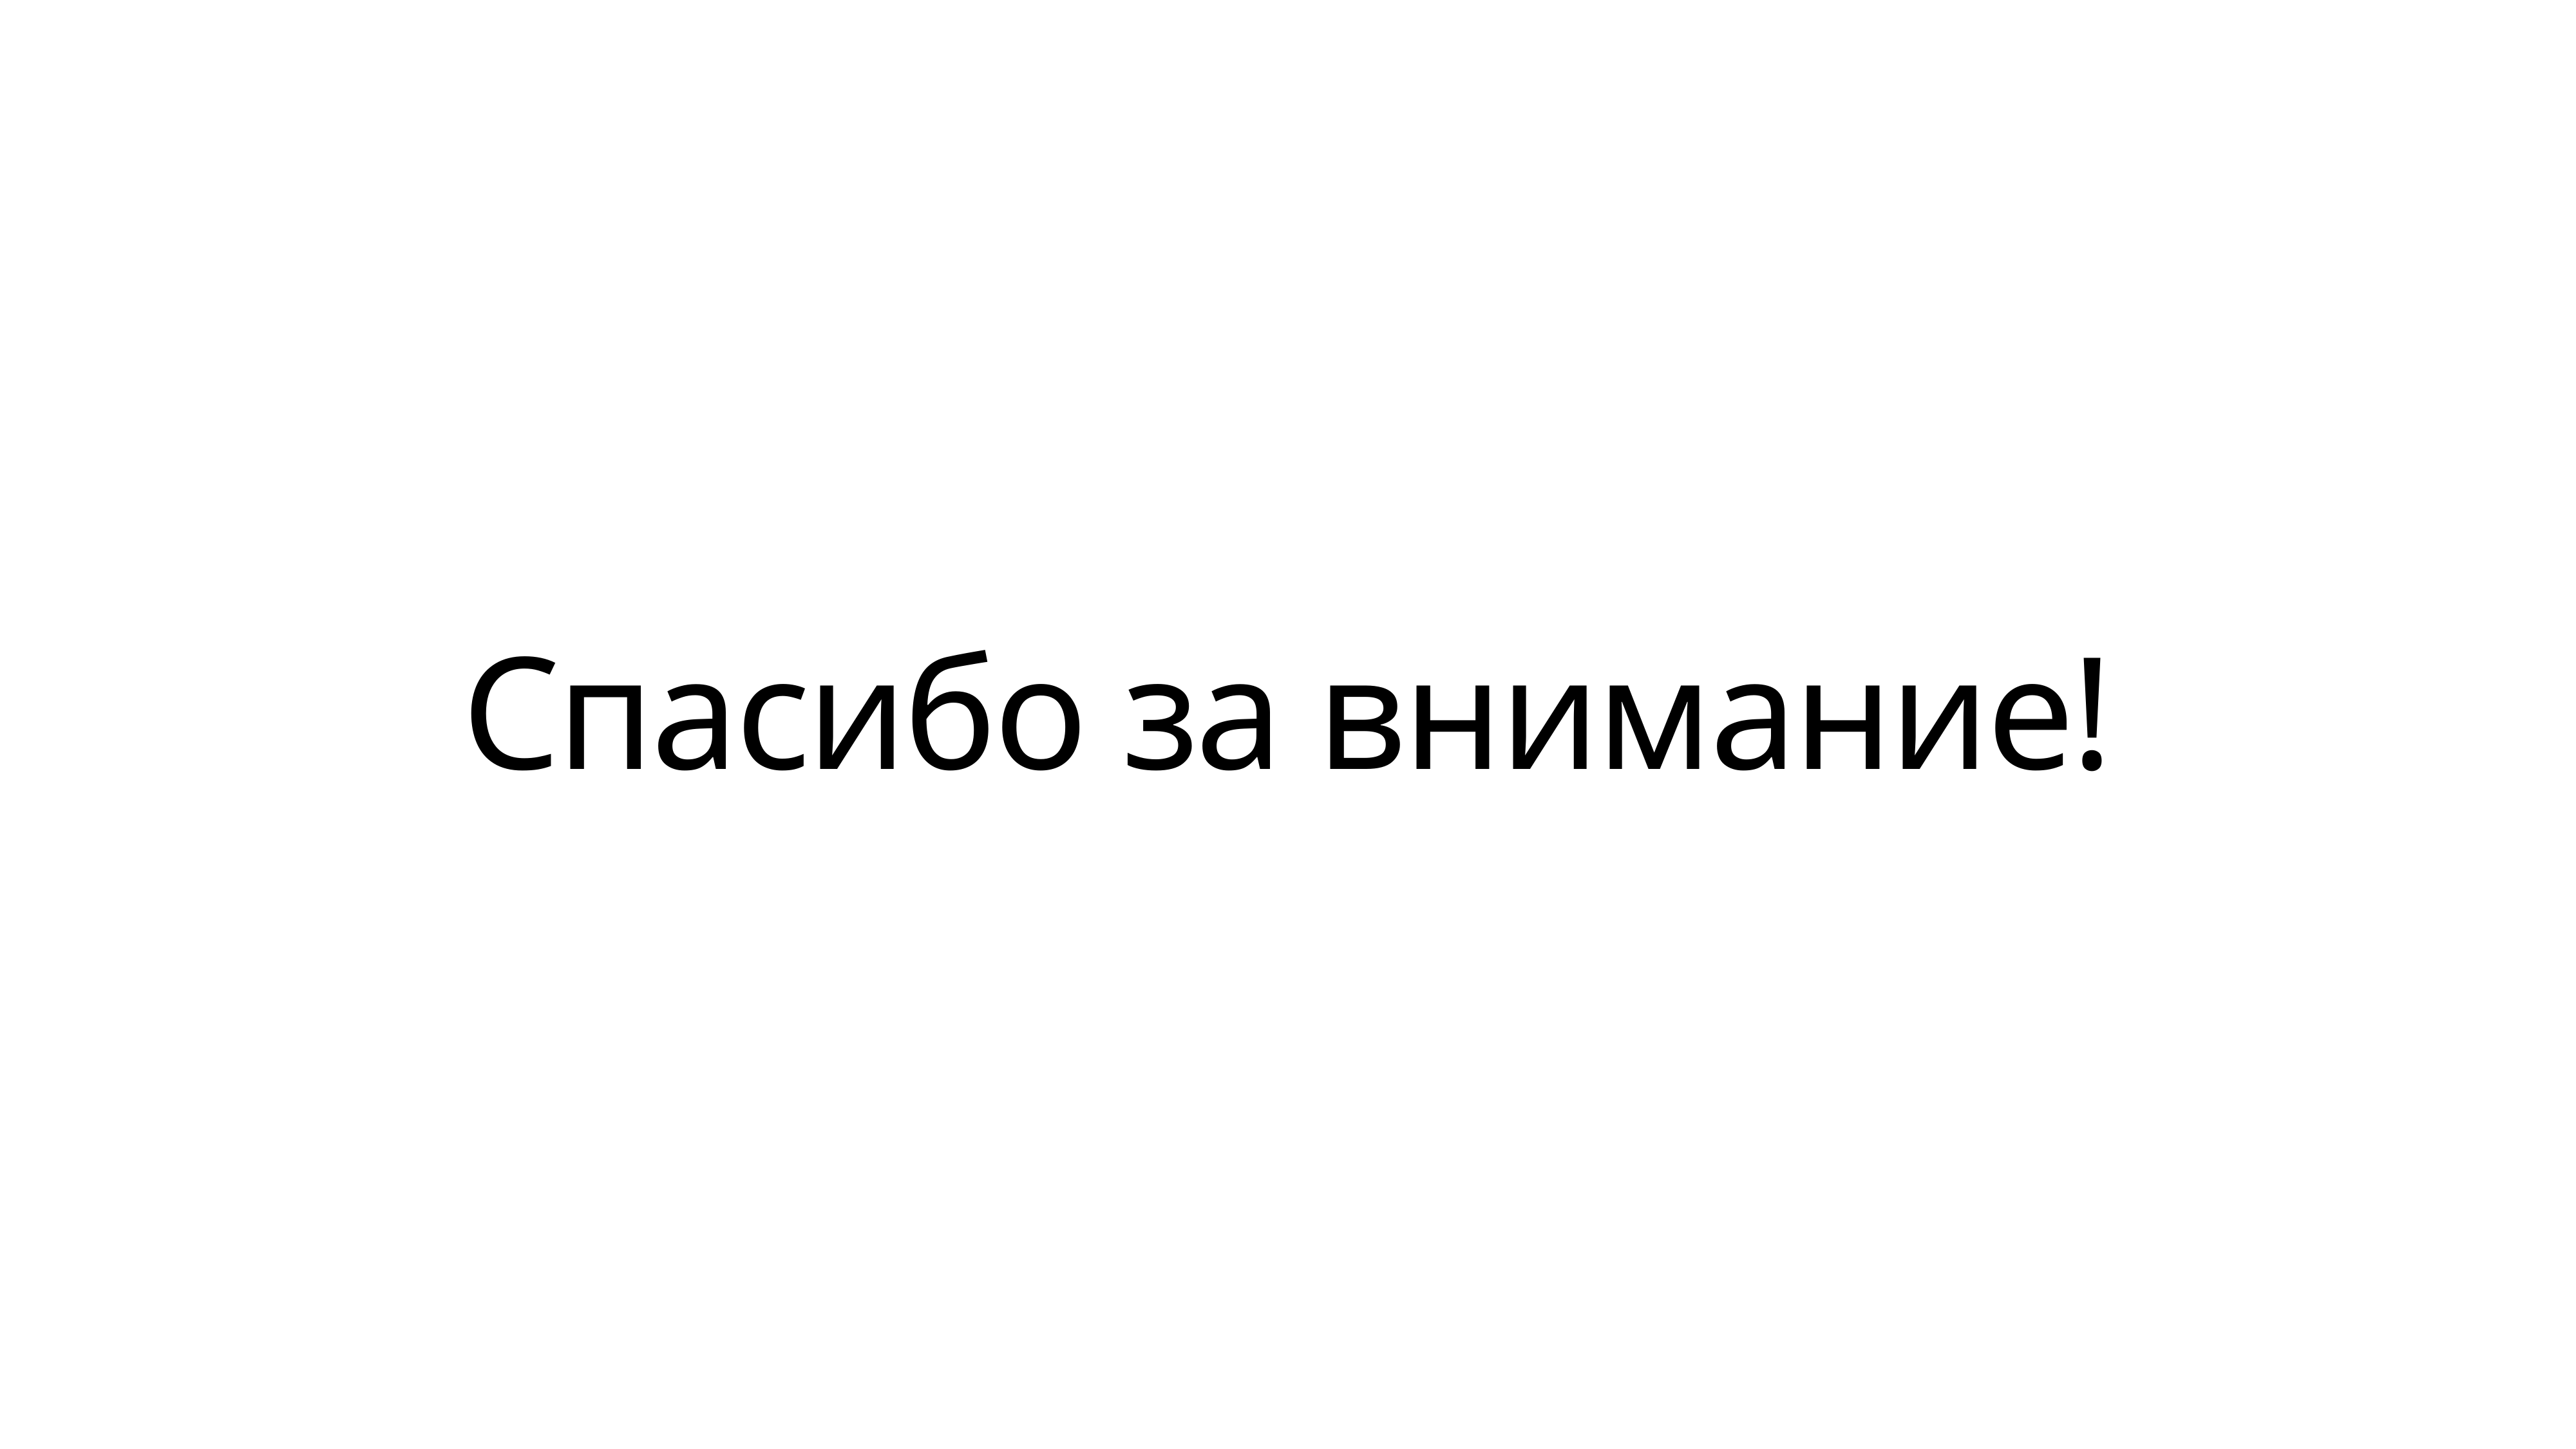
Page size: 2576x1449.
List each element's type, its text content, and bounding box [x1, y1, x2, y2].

list Спасибо за внимание! [127, 519, 2449, 930]
